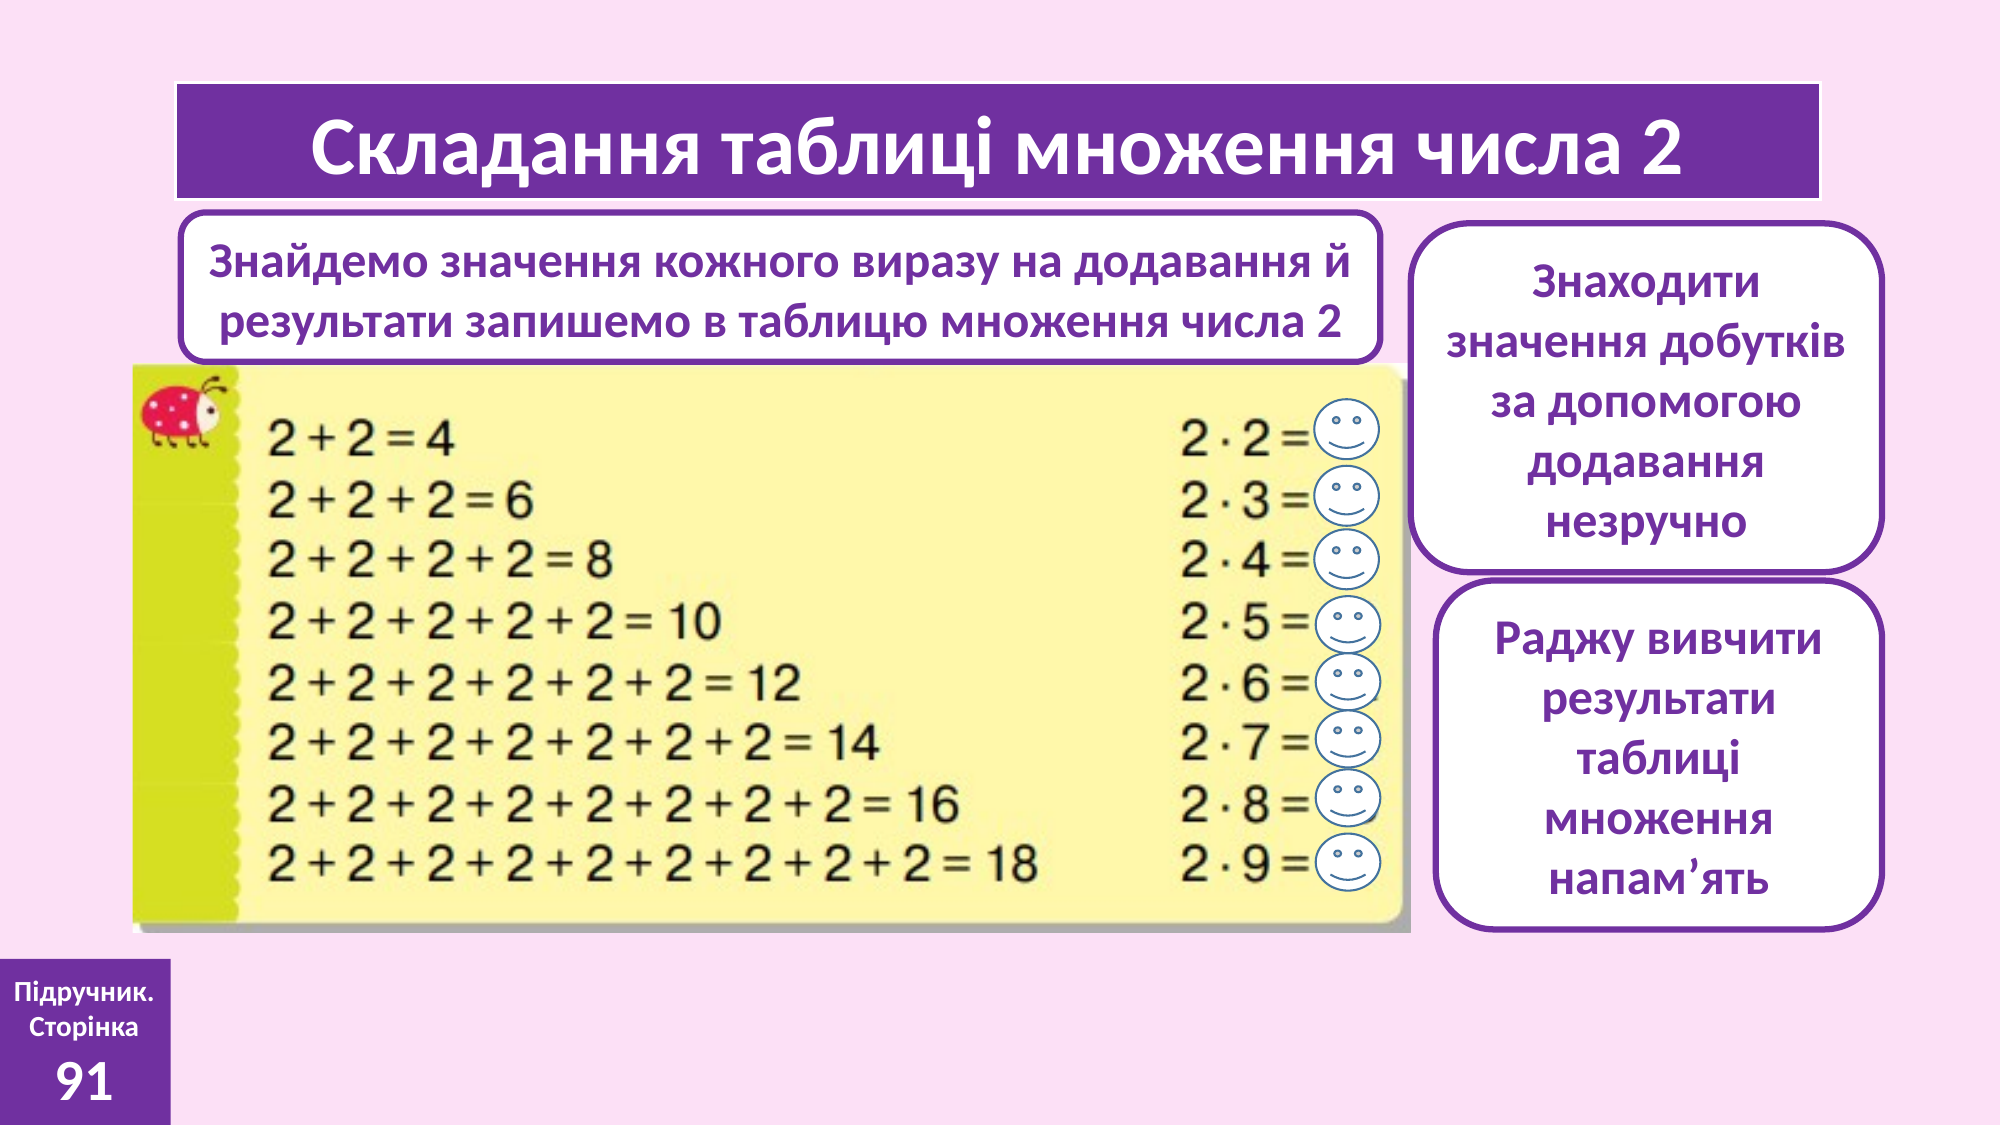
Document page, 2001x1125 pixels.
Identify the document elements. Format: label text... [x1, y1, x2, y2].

text_box Раджу вивчити результати таблиці множення напам’ять [1434, 579, 1884, 931]
picture [132, 363, 1411, 933]
text_box Підручник. Сторінка 91 [0, 958, 172, 1125]
text_box Знаходити значення добутків за допомогою додавання незручно [1409, 222, 1884, 574]
text_box Знайдемо значення кожного виразу на додавання й результати запишемо в таблицю множення числа 2 [179, 211, 1382, 363]
text_box Складання таблиці множення числа 2 [174, 81, 1822, 201]
